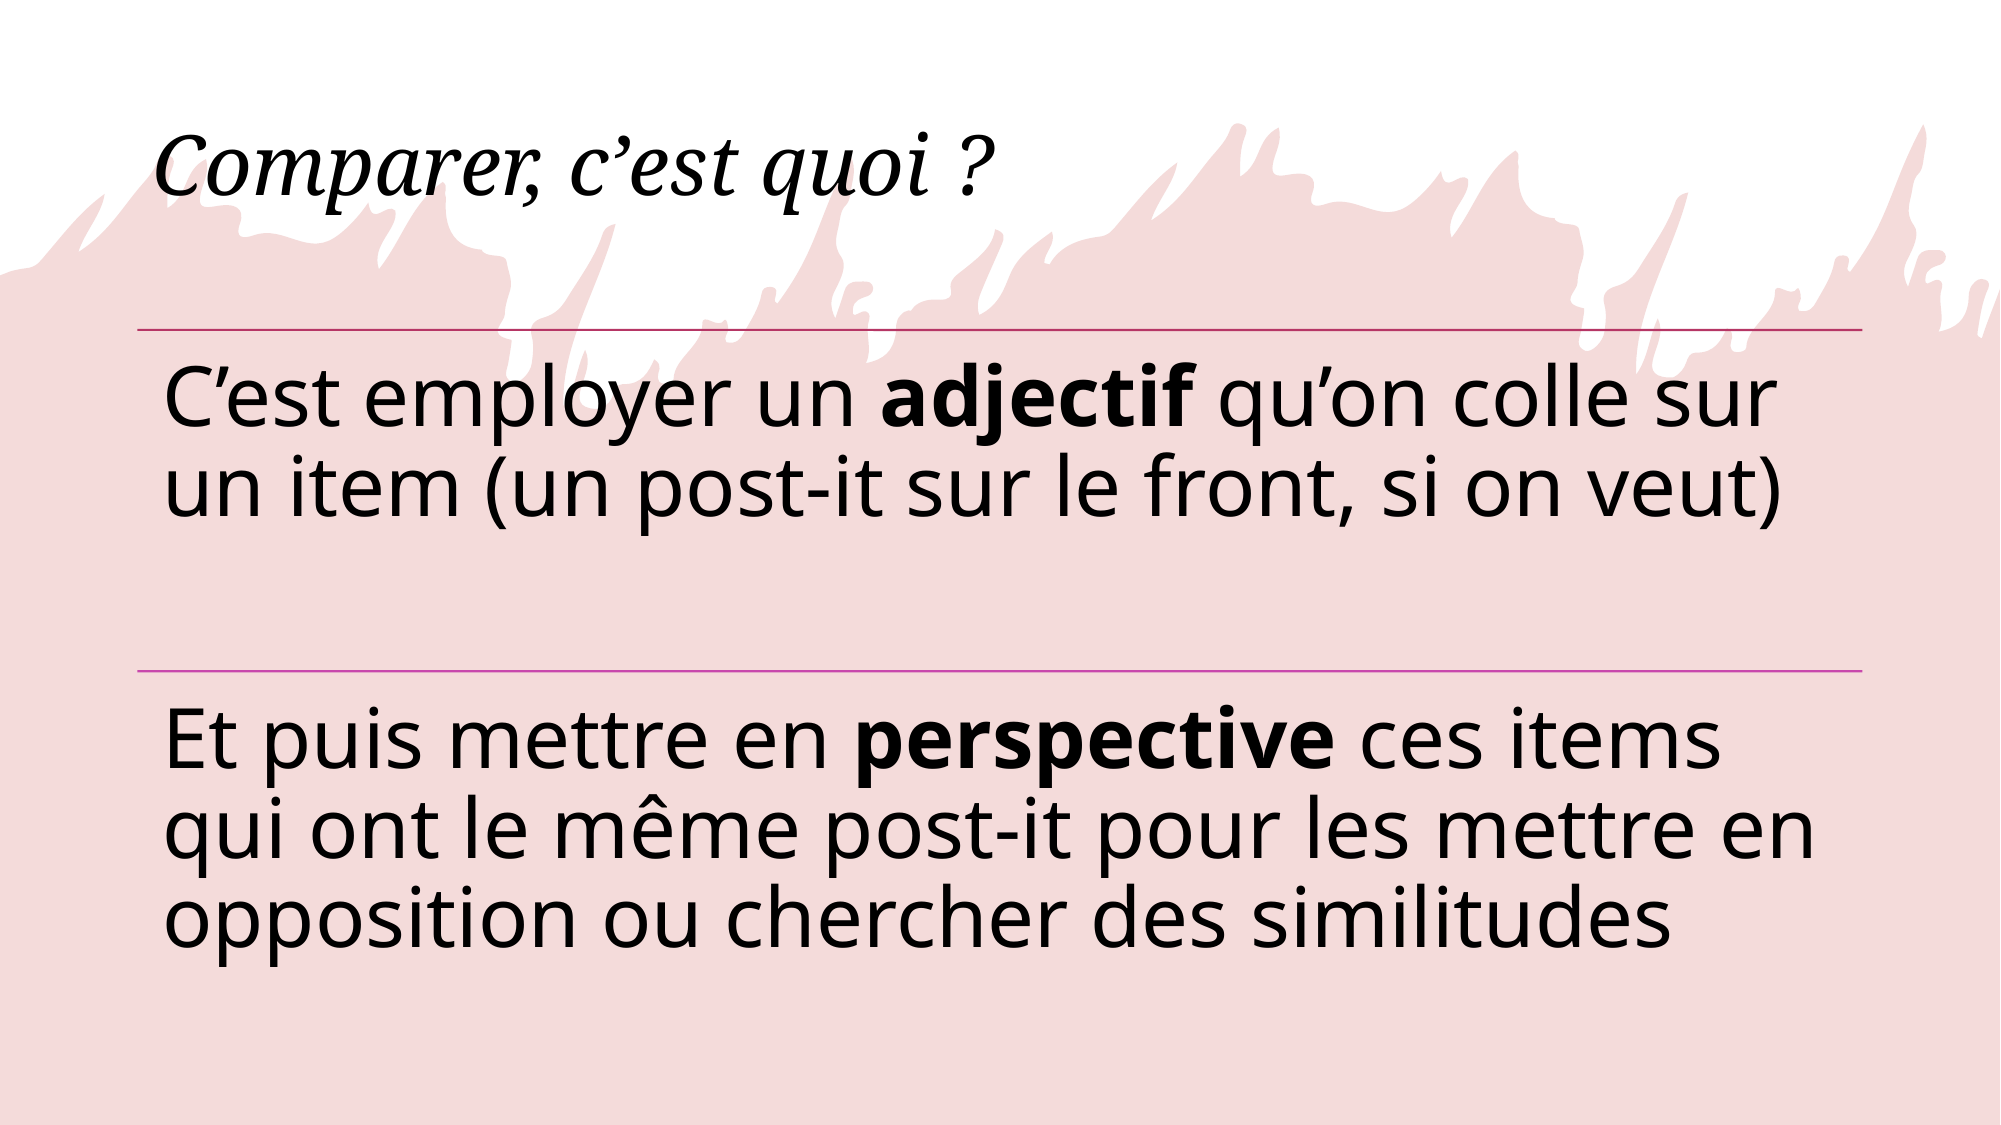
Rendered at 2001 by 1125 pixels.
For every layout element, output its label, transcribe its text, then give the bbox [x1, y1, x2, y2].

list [137, 329, 1863, 1013]
text_box [0, 0, 2000, 336]
title Comparer, c’est quoi ? [137, 59, 1863, 278]
text_box [0, 121, 2000, 1125]
